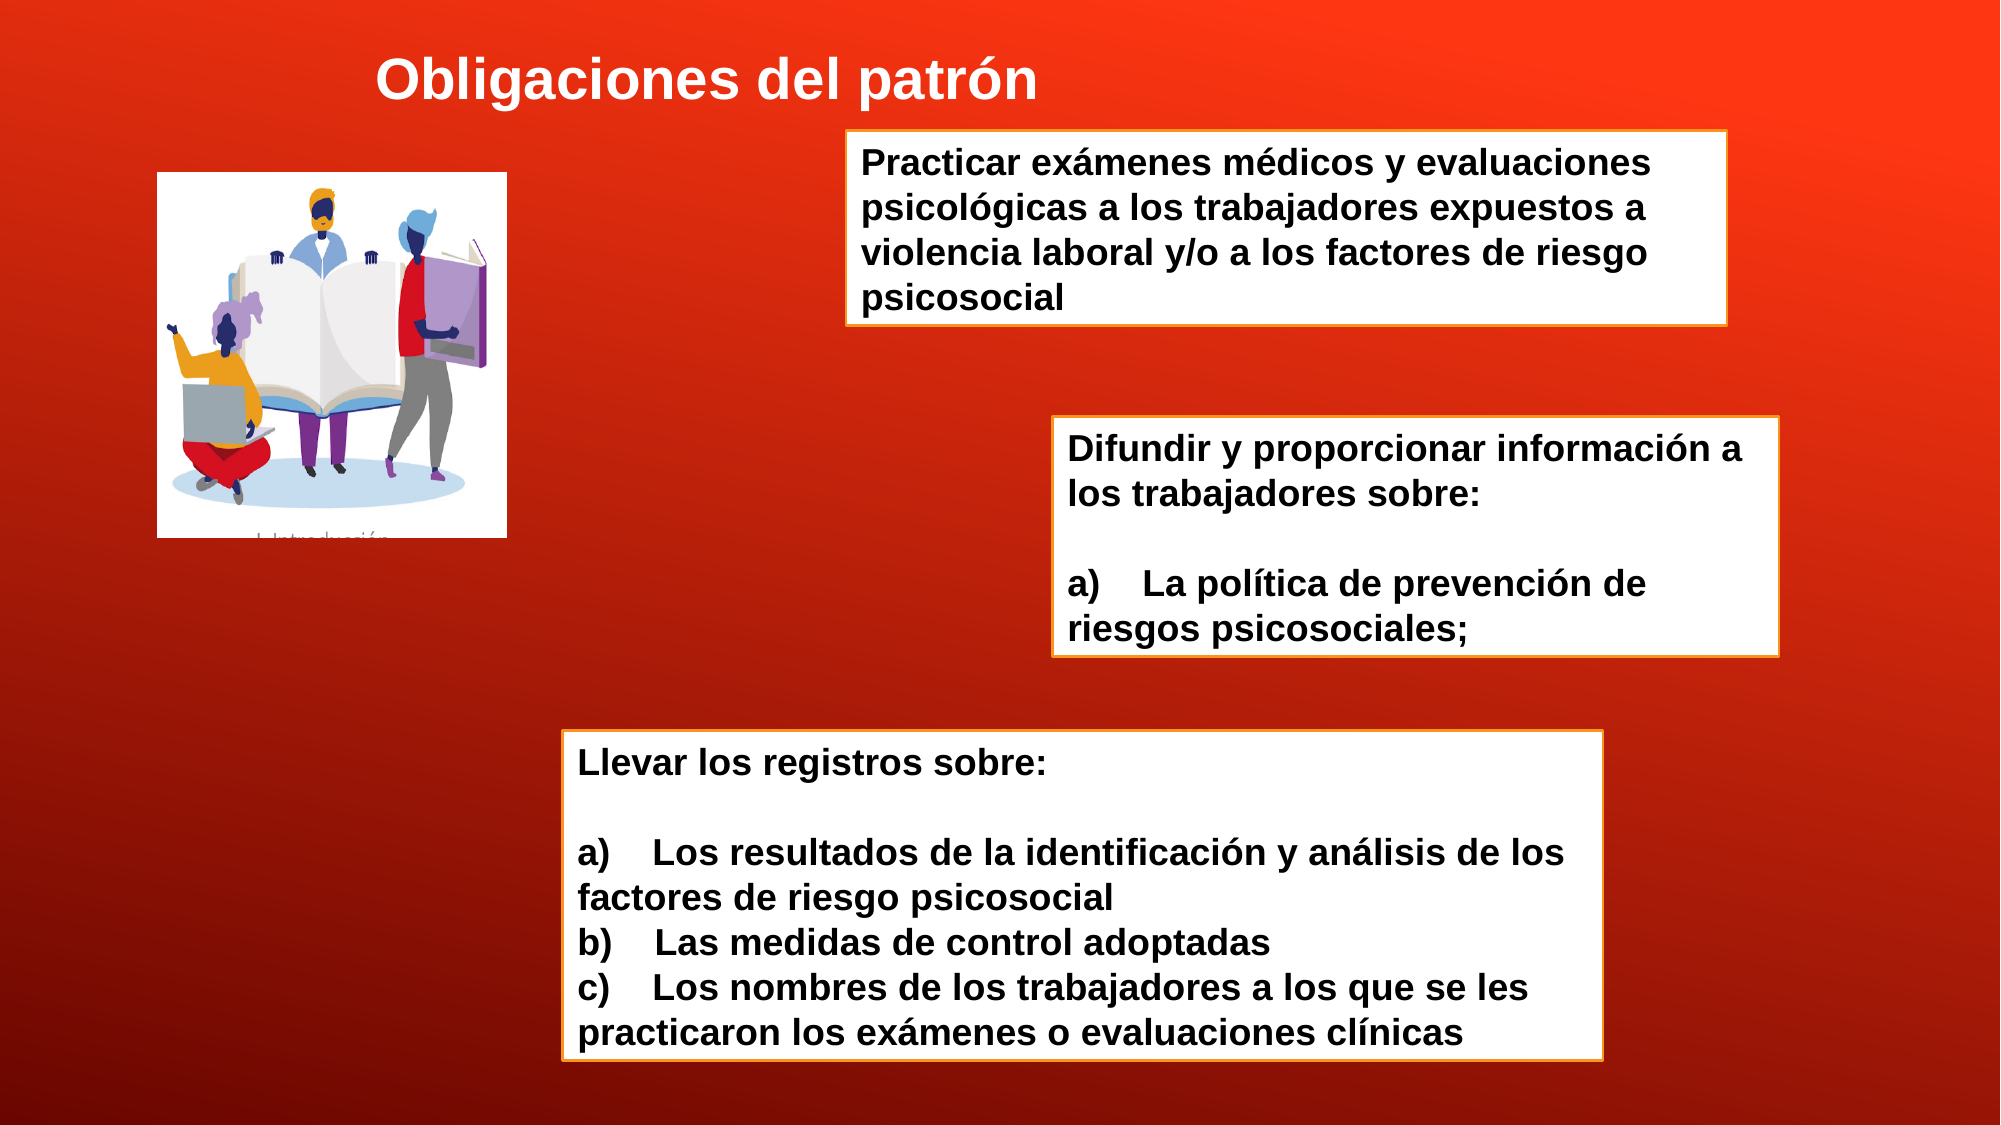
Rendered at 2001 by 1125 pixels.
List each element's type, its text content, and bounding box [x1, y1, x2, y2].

text_box Obligaciones del patrón [157, 33, 1257, 171]
text_box Difundir y proporcionar información a los trabajadores sobre: a) La política de prevención de riesgos psicosociales; [1051, 415, 1780, 658]
picture [157, 172, 507, 539]
text_box Practicar exámenes médicos y evaluaciones psicológicas a los trabajadores expuestos a violencia laboral y/o a los factores de riesgo psicosocial [845, 129, 1728, 327]
text_box Llevar los registros sobre: a) Los resultados de la identificación y análisis de los factores de riesgo psicosocial b) Las medidas de control adoptadas c) Los nombres de los trabajadores a los que se les practicaron los exámenes o evaluaciones clínicas [561, 729, 1604, 1062]
